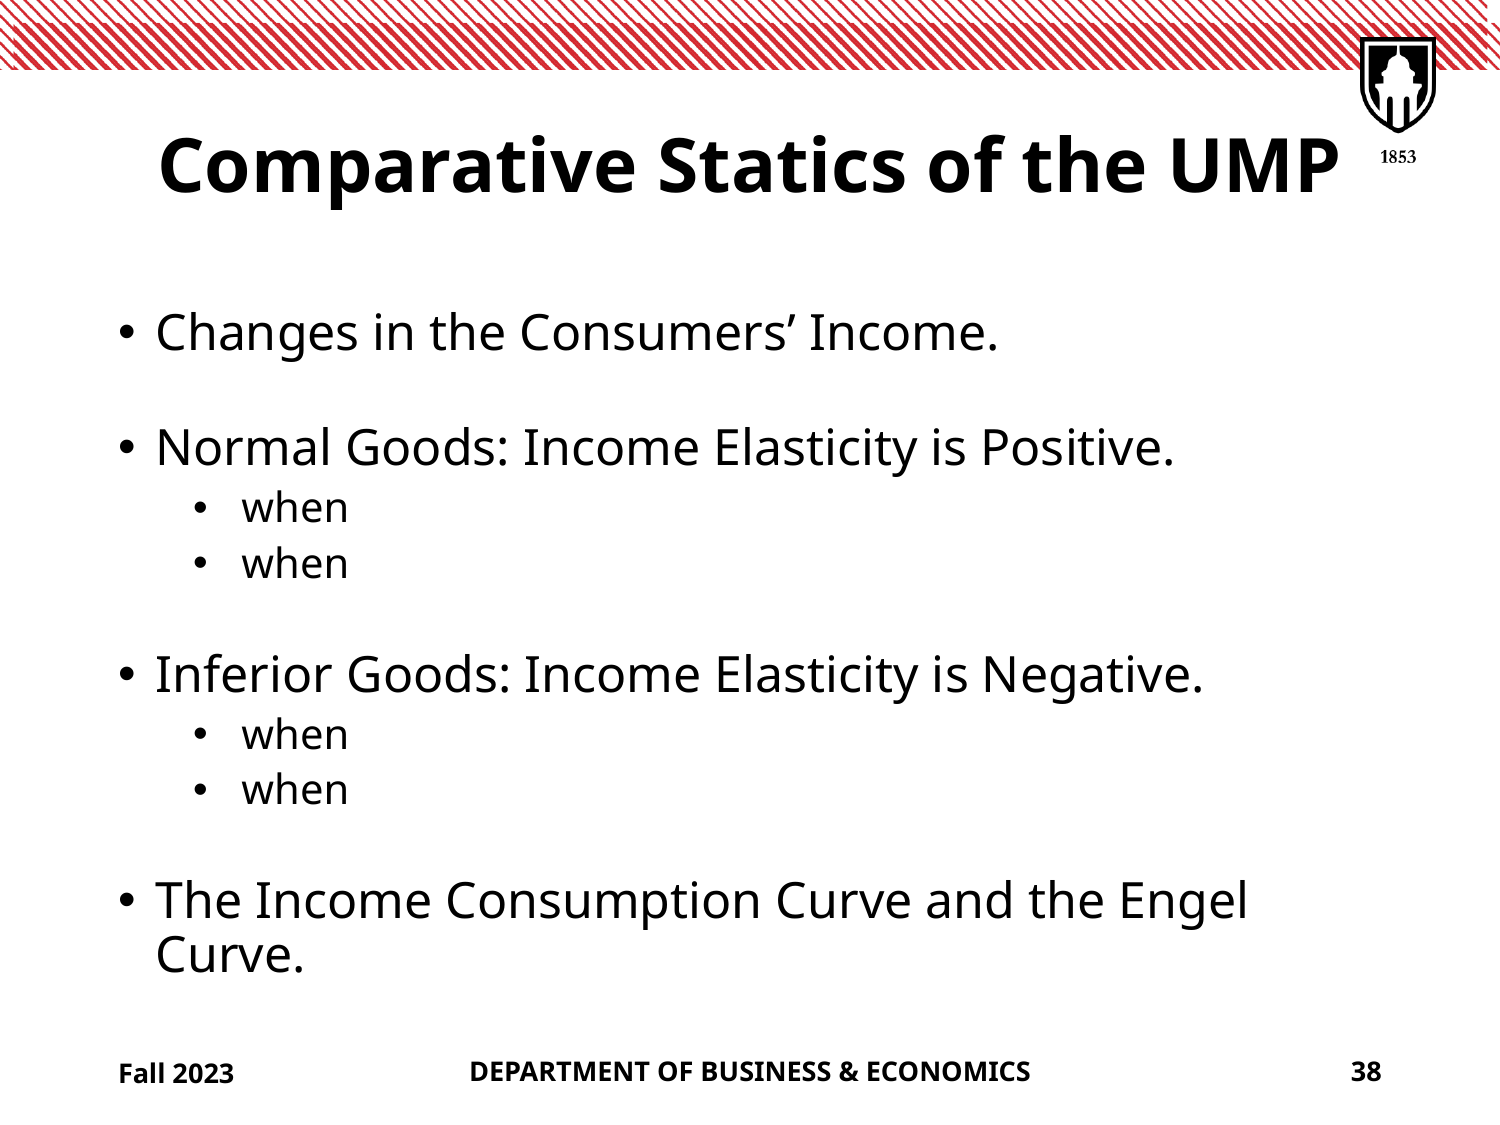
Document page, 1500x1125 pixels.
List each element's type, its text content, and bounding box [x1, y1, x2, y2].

slide_number 38 [1059, 1042, 1397, 1103]
title Comparative Statics of the UMP [103, 59, 1397, 278]
footer DEPARTMENT OF BUSINESS & ECONOMICS [277, 1042, 1059, 1103]
slide_number Fall 2023 [103, 1042, 277, 1103]
picture [0, 0, 1500, 163]
